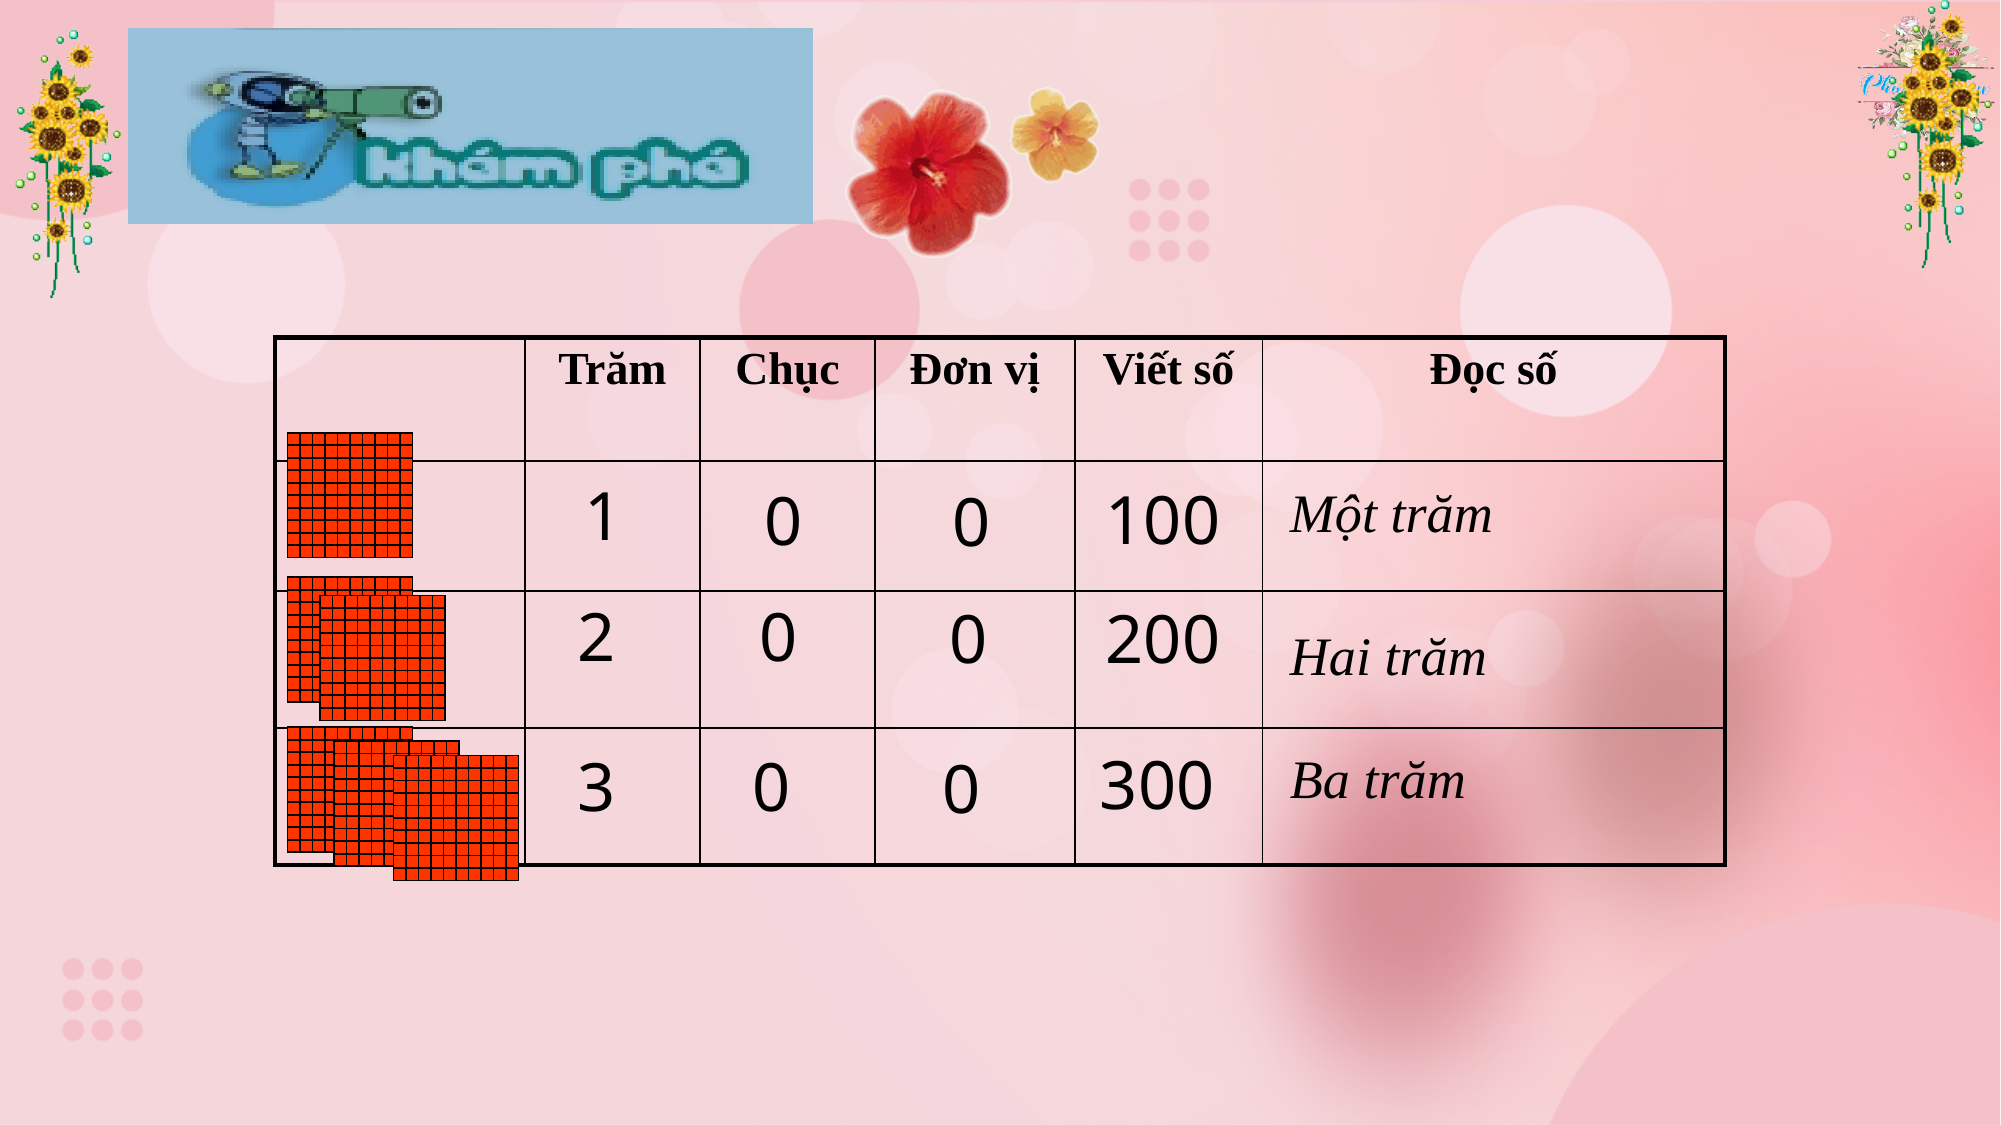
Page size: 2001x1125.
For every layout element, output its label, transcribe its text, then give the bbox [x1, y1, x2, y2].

table_header Đọc số [1263, 340, 1723, 460]
text_box 0 [935, 589, 1011, 685]
text_box 300 [1085, 735, 1262, 831]
table_header Viết số [1076, 340, 1262, 460]
table_cell [1076, 592, 1262, 727]
table_cell [277, 729, 333, 863]
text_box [319, 595, 445, 721]
table_cell [876, 592, 1074, 727]
table_header [277, 340, 524, 460]
text_box Ba trăm [1274, 737, 1713, 818]
table_header Trăm [526, 340, 699, 460]
table_cell [1263, 729, 1723, 863]
text_box 2 [562, 587, 638, 683]
table_cell [1263, 592, 1723, 727]
text_box Một trăm [1274, 470, 1663, 551]
text_box 200 [1090, 589, 1268, 685]
table_cell [526, 592, 699, 727]
table_cell [876, 729, 1074, 863]
text_box 100 [1090, 470, 1268, 566]
table_cell [701, 592, 874, 727]
text_box 0 [745, 587, 821, 683]
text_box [287, 432, 413, 558]
text_box 0 [927, 739, 1003, 835]
text_box 0 [937, 472, 1011, 568]
text_box 3 [562, 737, 638, 833]
text_box 0 [737, 737, 813, 833]
table_cell [701, 462, 874, 590]
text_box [287, 577, 413, 703]
table_cell [413, 729, 524, 863]
table_cell [1076, 729, 1262, 863]
text_box 0 [749, 471, 825, 566]
table_cell [1263, 462, 1723, 590]
text_box 1 [569, 466, 645, 562]
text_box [333, 741, 459, 867]
table_cell [526, 729, 699, 863]
table_cell [277, 592, 524, 727]
table_cell [876, 462, 1074, 590]
table_header Chục [701, 340, 874, 460]
table_cell [1076, 462, 1262, 590]
table_cell [701, 729, 874, 863]
picture [0, 0, 2001, 1125]
table_cell [526, 462, 699, 590]
table_header Đơn vị [876, 340, 1074, 460]
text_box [287, 727, 413, 853]
table_cell [277, 462, 524, 590]
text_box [393, 755, 519, 881]
text_box Hai trăm [1274, 613, 1725, 694]
